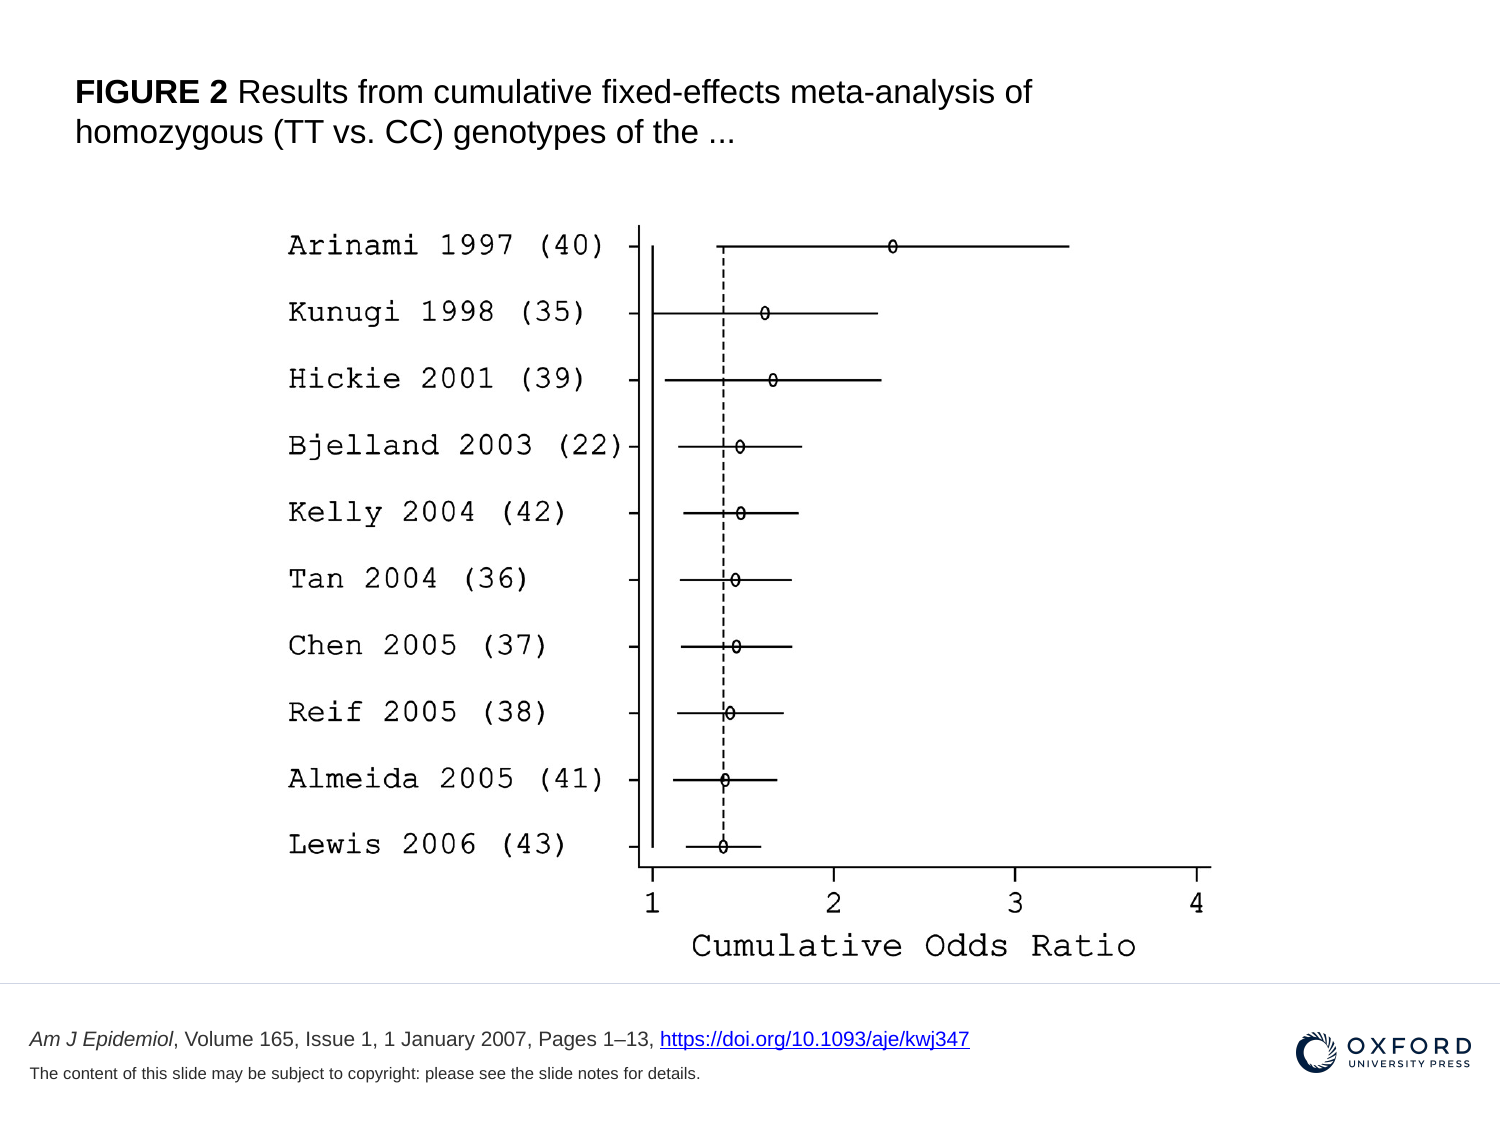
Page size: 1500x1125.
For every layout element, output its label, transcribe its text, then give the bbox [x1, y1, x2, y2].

title FIGURE 2 Results from cumulative fixed-effects meta-analysis of homozygous (TT vs. CC) genotypes of the ... [75, 69, 1078, 171]
footer Am J Epidemiol, Volume 165, Issue 1, 1 January 2007, Pages 1–13, https://doi.org/10.1093/aje/kwj347 The content of this slide may be subject to copyright: please see the slide notes for details. [0, 983, 1260, 1125]
picture [1296, 1032, 1471, 1073]
picture [287, 224, 1212, 957]
